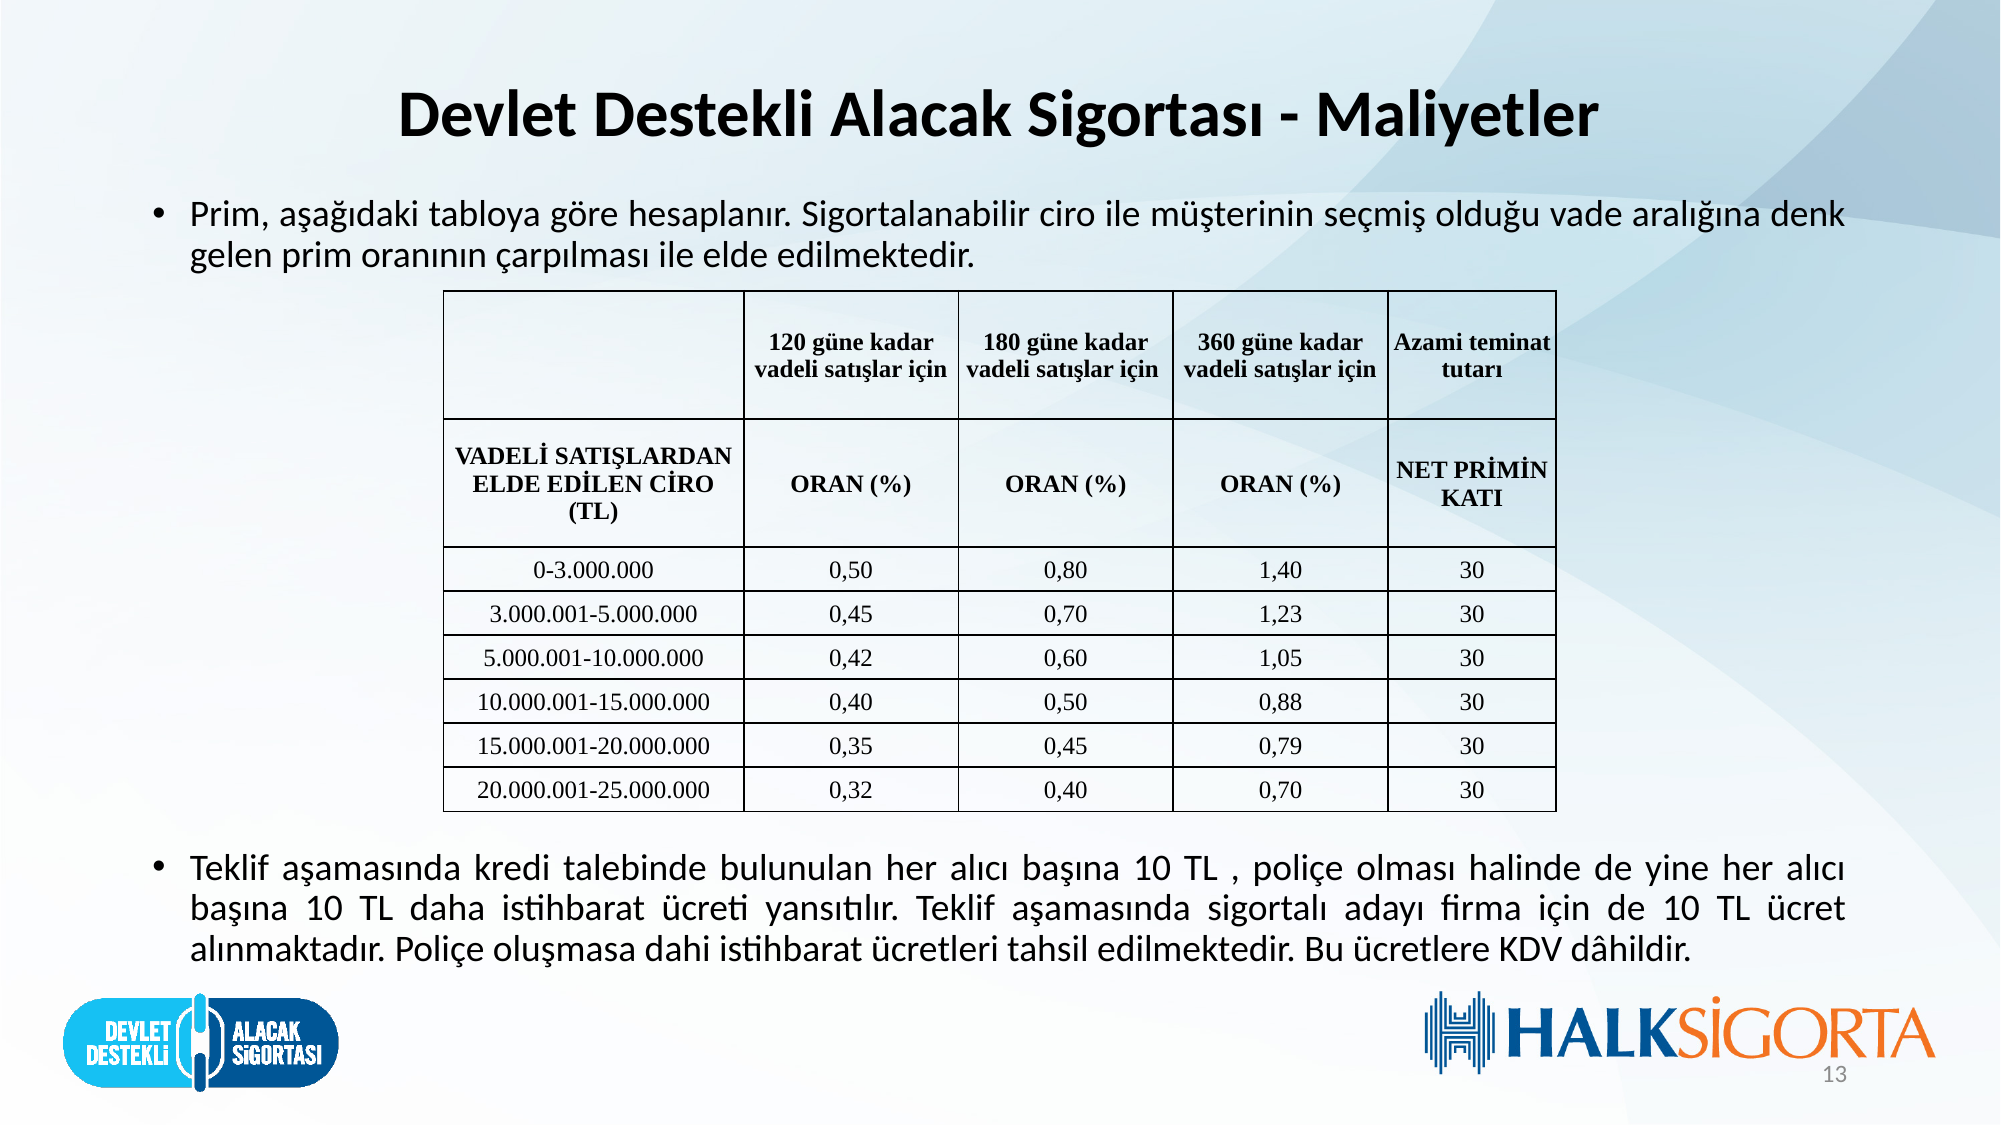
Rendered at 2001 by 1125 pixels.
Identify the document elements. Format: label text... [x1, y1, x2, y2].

table_cell 0,40 [959, 768, 1172, 811]
table_cell 30 [1389, 592, 1555, 634]
table_cell 0,70 [1174, 768, 1387, 811]
table_cell 20.000.001-25.000.000 [444, 768, 743, 811]
table_cell 30 [1389, 680, 1555, 722]
table_cell 3.000.001-5.000.000 [444, 592, 743, 634]
table_header Azami teminat tutarı [1389, 292, 1555, 418]
table_cell 30 [1389, 636, 1555, 678]
table_cell NET PRİMİN KATI [1389, 420, 1555, 546]
table_cell 0,45 [745, 592, 958, 634]
table_cell 0,45 [959, 724, 1172, 766]
table_cell 5.000.001-10.000.000 [444, 636, 743, 678]
table_cell 10.000.001-15.000.000 [444, 680, 743, 722]
table_cell 0,50 [745, 548, 958, 590]
list Prim, aşağıdaki tabloya göre hesaplanır. Sigortalanabilir ciro ile müşterinin seçmiş olduğu vade aralığına denk gelen prim oranının çarpılması ile elde edilmektedir. Teklif aşamasında kredi talebinde bulunulan her alıcı başına 10 TL , poliçe olması halinde de yine her alıcı başına 10 TL daha istihbarat ücreti yansıtılır. Teklif aşamasında sigortalı adayı firma için de 10 TL ücret alınmaktadır. Poliçe oluşmasa dahi istihbarat ücretleri tahsil edilmektedir. Bu ücretlere KDV dâhildir. [137, 187, 1863, 1005]
table_cell 15.000.001-20.000.000 [444, 724, 743, 766]
table_cell 0,50 [959, 680, 1172, 722]
table_cell 1,05 [1174, 636, 1387, 678]
table_cell 0-3.000.000 [444, 548, 743, 590]
table_header 120 güne kadar vadeli satışlar için [745, 292, 958, 418]
table_header 180 güne kadar vadeli satışlar için [959, 292, 1172, 418]
table_cell 30 [1389, 724, 1555, 766]
table_cell 0,60 [959, 636, 1172, 678]
table_cell 0,79 [1174, 724, 1387, 766]
table_cell 0,40 [745, 680, 958, 722]
table_header 360 güne kadar vadeli satışlar için [1174, 292, 1387, 418]
table_header [444, 292, 743, 418]
table_cell 0,70 [959, 592, 1172, 634]
table_cell 30 [1389, 768, 1555, 811]
table_cell 0,80 [959, 548, 1172, 590]
table_cell 0,42 [745, 636, 958, 678]
table_cell VADELİ SATIŞLARDAN ELDE EDİLEN CİRO (TL) [444, 420, 743, 546]
table_cell 1,23 [1174, 592, 1387, 634]
table_cell 0,32 [745, 768, 958, 811]
table_cell ORAN (%) [1174, 420, 1387, 546]
table_cell 0,88 [1174, 680, 1387, 722]
table_cell 0,35 [745, 724, 958, 766]
table_cell 1,40 [1174, 548, 1387, 590]
table_cell ORAN (%) [745, 420, 958, 546]
table_cell ORAN (%) [959, 420, 1172, 546]
picture [0, 0, 2001, 1125]
slide_number 13 [1412, 1042, 1863, 1103]
text_box Devlet Destekli Alacak Sigortası - Maliyetler [137, 73, 1863, 157]
table_cell 30 [1389, 548, 1555, 590]
